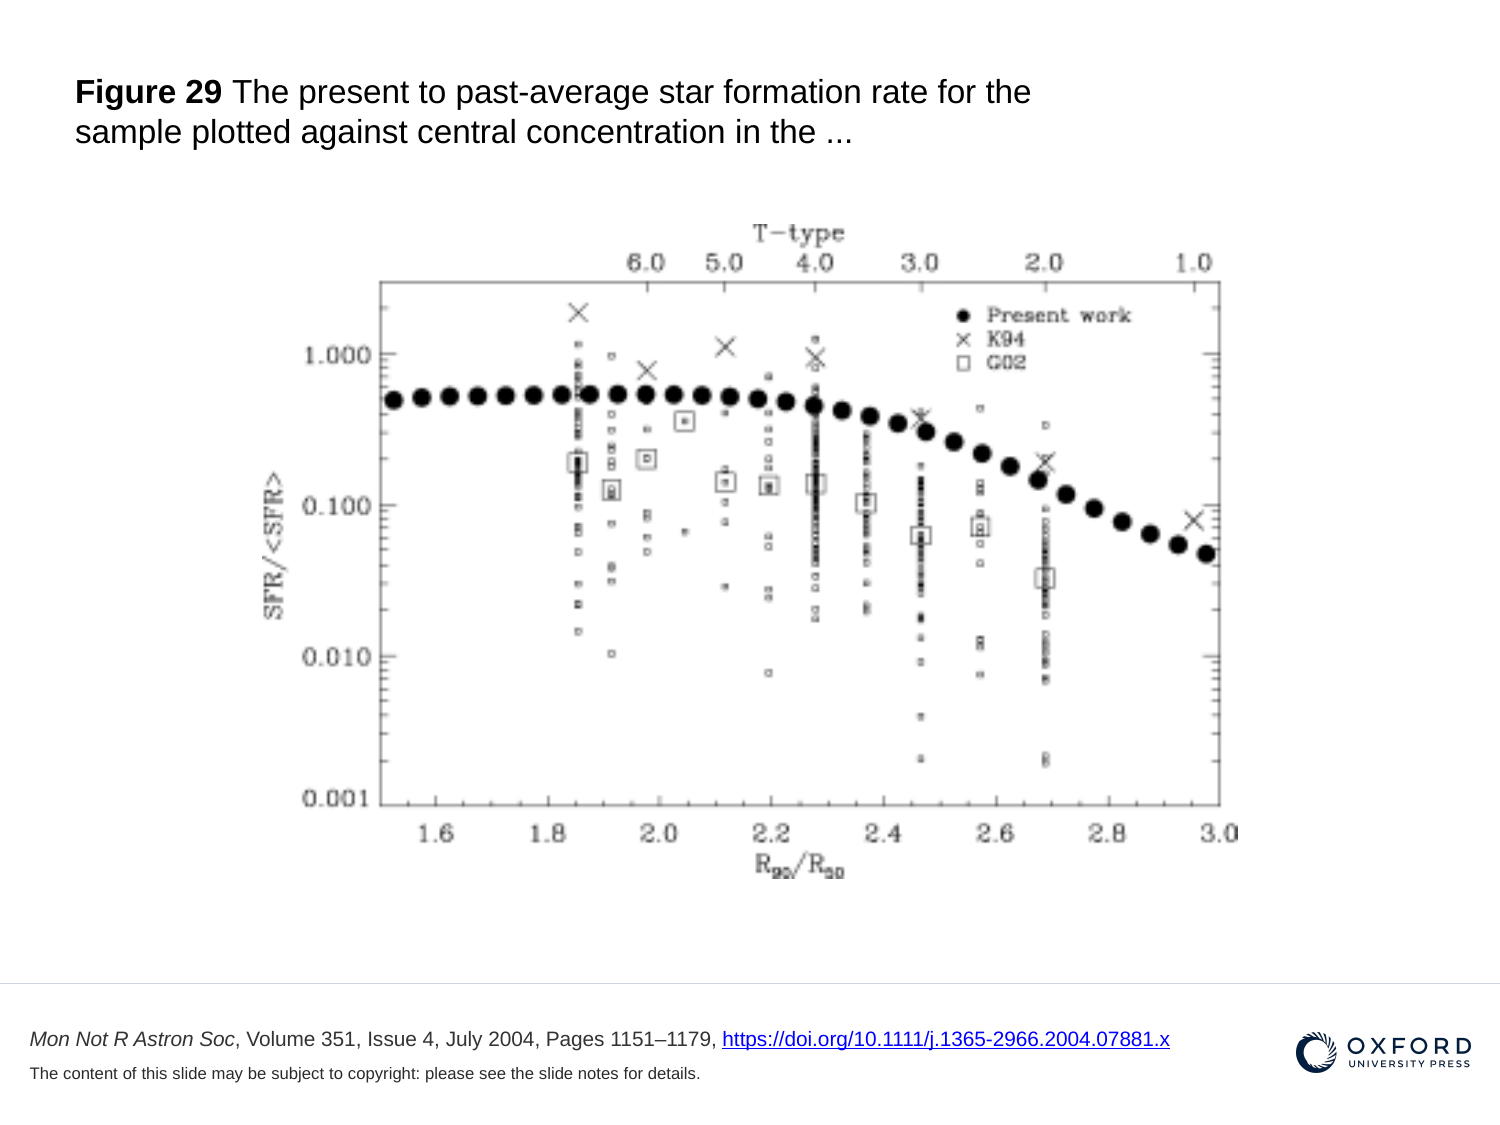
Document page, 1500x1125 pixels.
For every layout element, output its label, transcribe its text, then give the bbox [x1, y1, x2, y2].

picture [262, 224, 1238, 879]
footer Mon Not R Astron Soc, Volume 351, Issue 4, July 2004, Pages 1151–1179, https://doi.org/10.1111/j.1365-2966.2004.07881.x The content of this slide may be subject to copyright: please see the slide notes for details. [0, 983, 1260, 1125]
picture [1296, 1032, 1471, 1073]
title Figure 29 The present to past-average star formation rate for the sample plotted against central concentration in the ... [75, 69, 1078, 171]
